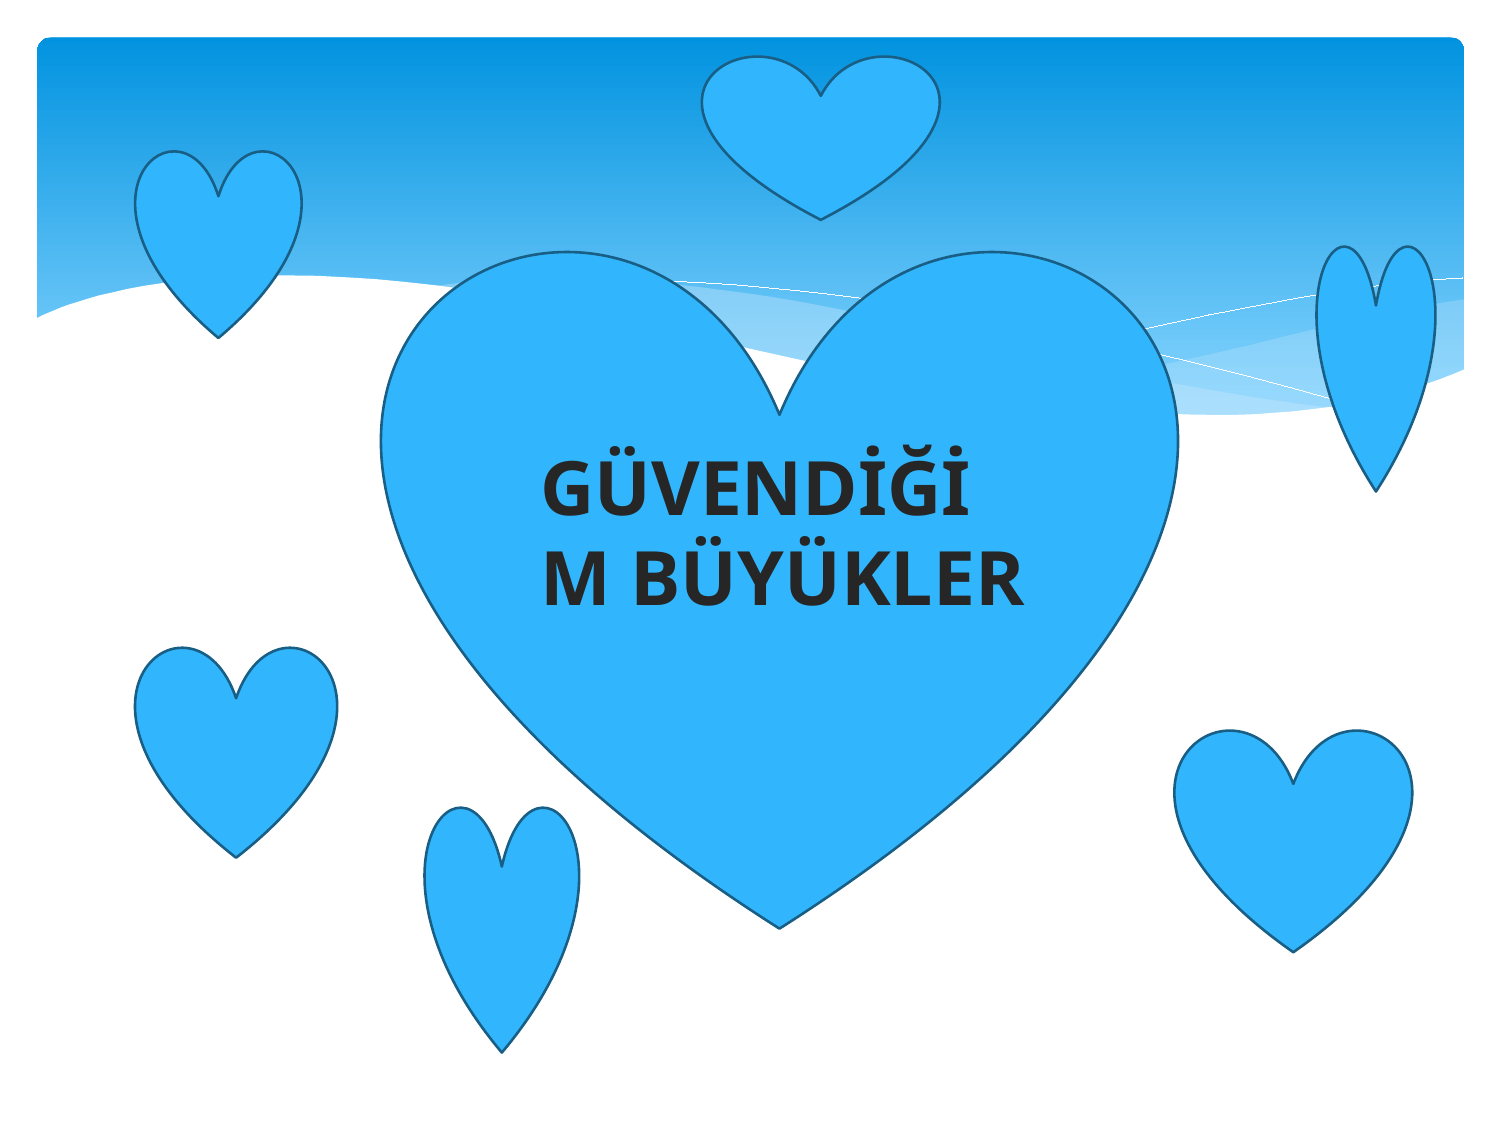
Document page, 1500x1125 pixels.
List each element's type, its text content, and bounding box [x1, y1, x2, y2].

text_box [133, 150, 303, 339]
text_box GÜVENDİĞİM BÜYÜKLER [525, 432, 1046, 628]
text_box [133, 646, 339, 859]
text_box [700, 55, 942, 222]
text_box [379, 250, 1180, 930]
text_box [1173, 729, 1414, 954]
text_box [1315, 245, 1437, 493]
text_box [423, 806, 581, 1054]
